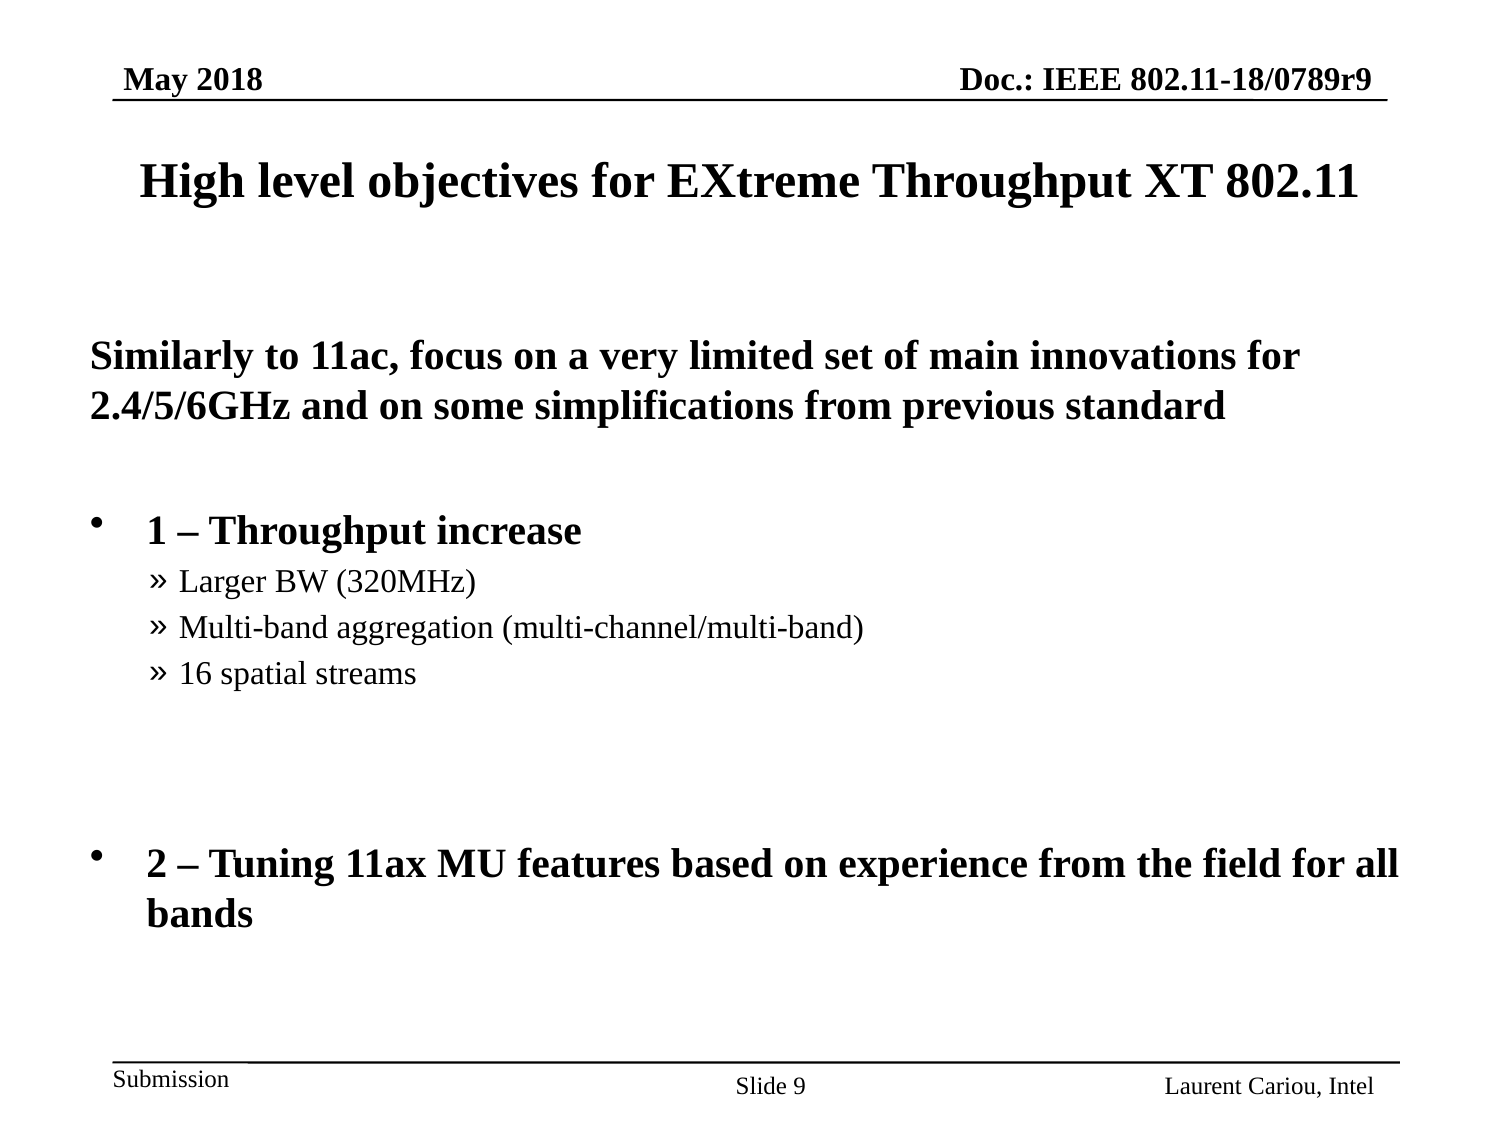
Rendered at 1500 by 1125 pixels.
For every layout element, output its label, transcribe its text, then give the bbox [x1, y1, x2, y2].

list Similarly to 11ac, focus on a very limited set of main innovations for 2.4/5/6GHz and on some simplifications from previous standard 1 – Throughput increase Larger BW (320MHz) Multi-band aggregation (multi-channel/multi-band) 16 spatial streams 2 – Tuning 11ax MU features based on experience from the field for all bands [74, 319, 1425, 1063]
text_box Slide 9 [720, 1062, 838, 1088]
title High level objectives for EXtreme Throughput XT 802.11 [74, 112, 1426, 302]
text_box Laurent Cariou, Intel [1149, 1062, 1402, 1088]
